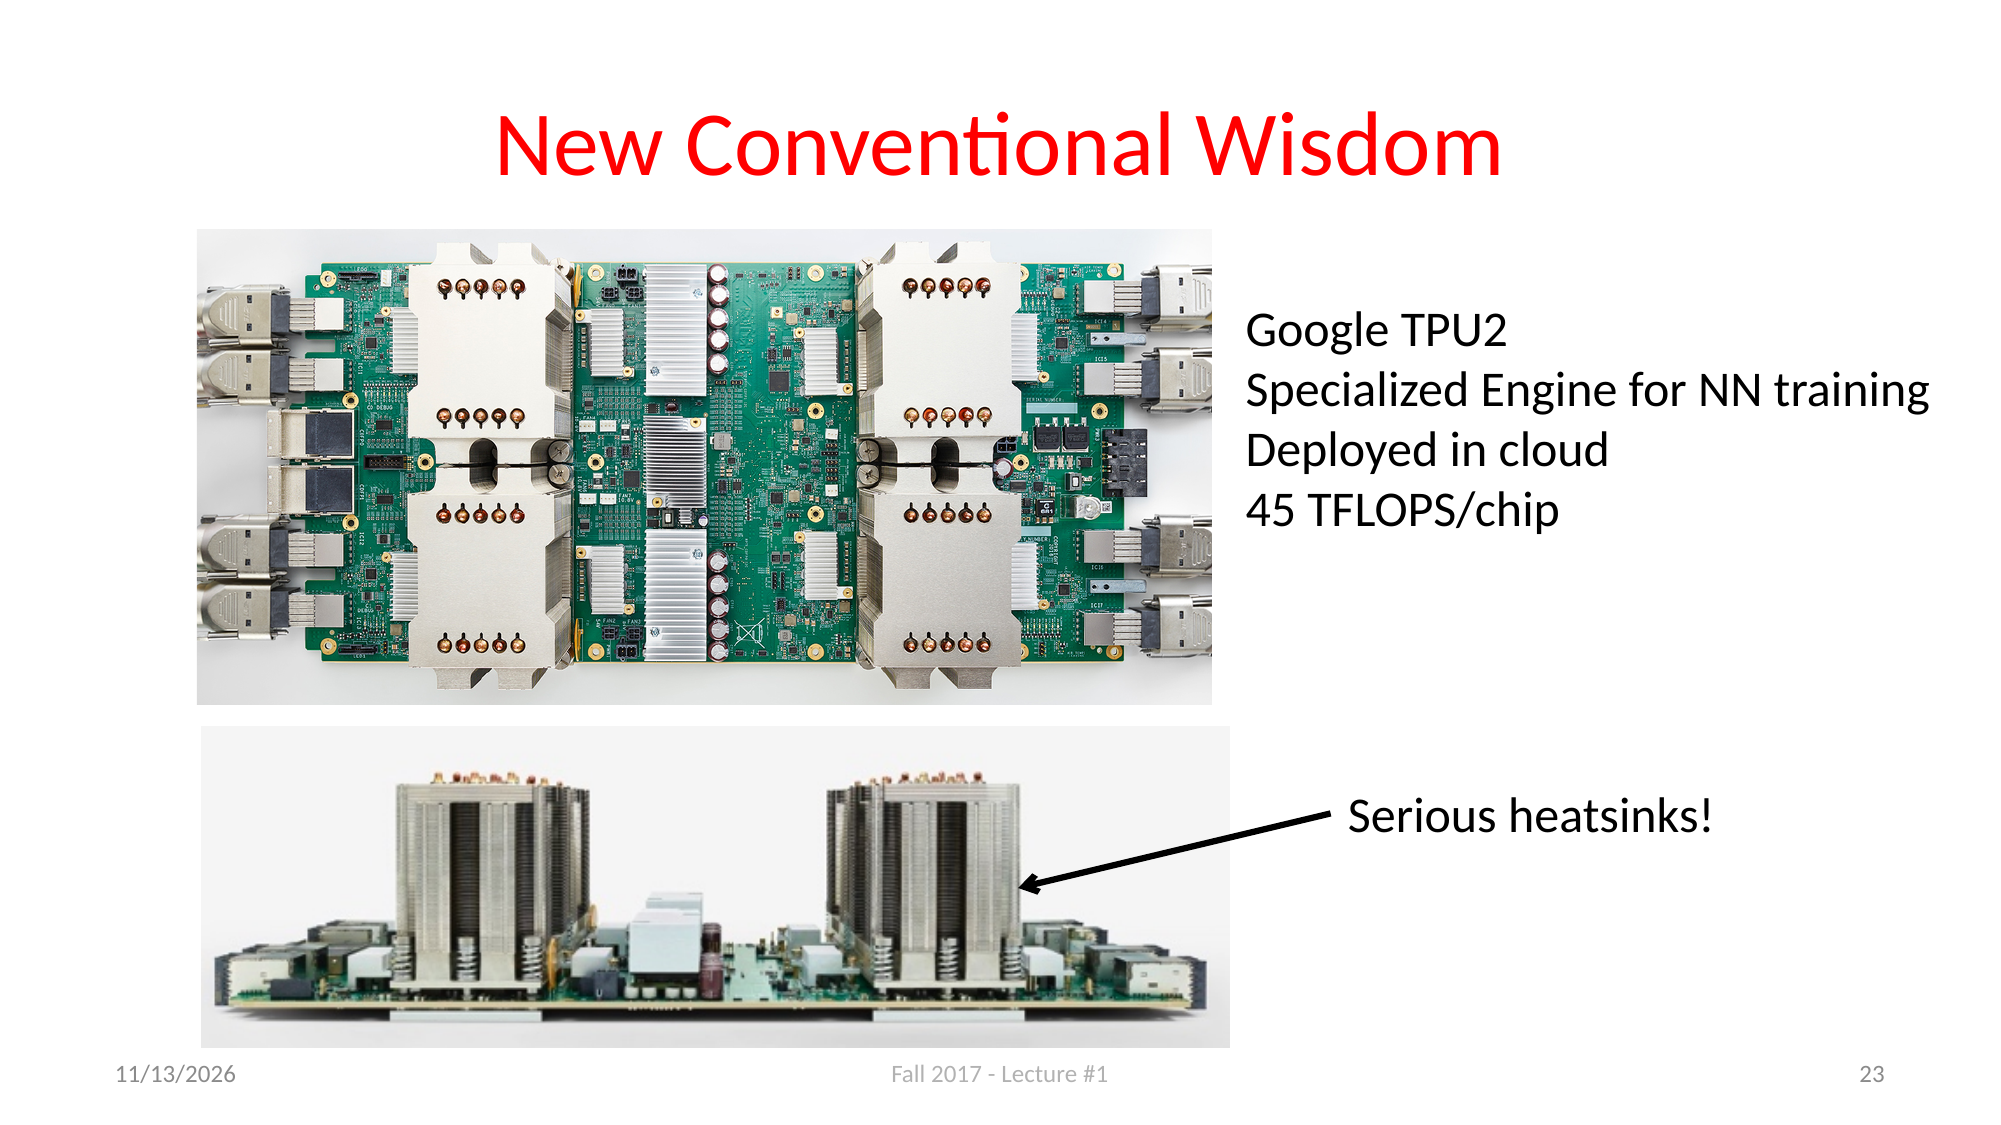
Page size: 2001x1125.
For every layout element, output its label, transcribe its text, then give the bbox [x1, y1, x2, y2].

picture [200, 725, 1230, 1048]
slide_number 23 [1433, 1042, 1900, 1103]
picture [196, 229, 1213, 705]
footer Fall 2017 - Lecture #1 [683, 1042, 1317, 1103]
title New Conventional Wisdom [99, 45, 1900, 233]
text_box Google TPU2 Specialized Engine for NN training Deployed in cloud 45 TFLOPS/chip [1230, 289, 1968, 545]
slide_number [99, 1042, 567, 1103]
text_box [1017, 775, 1733, 889]
